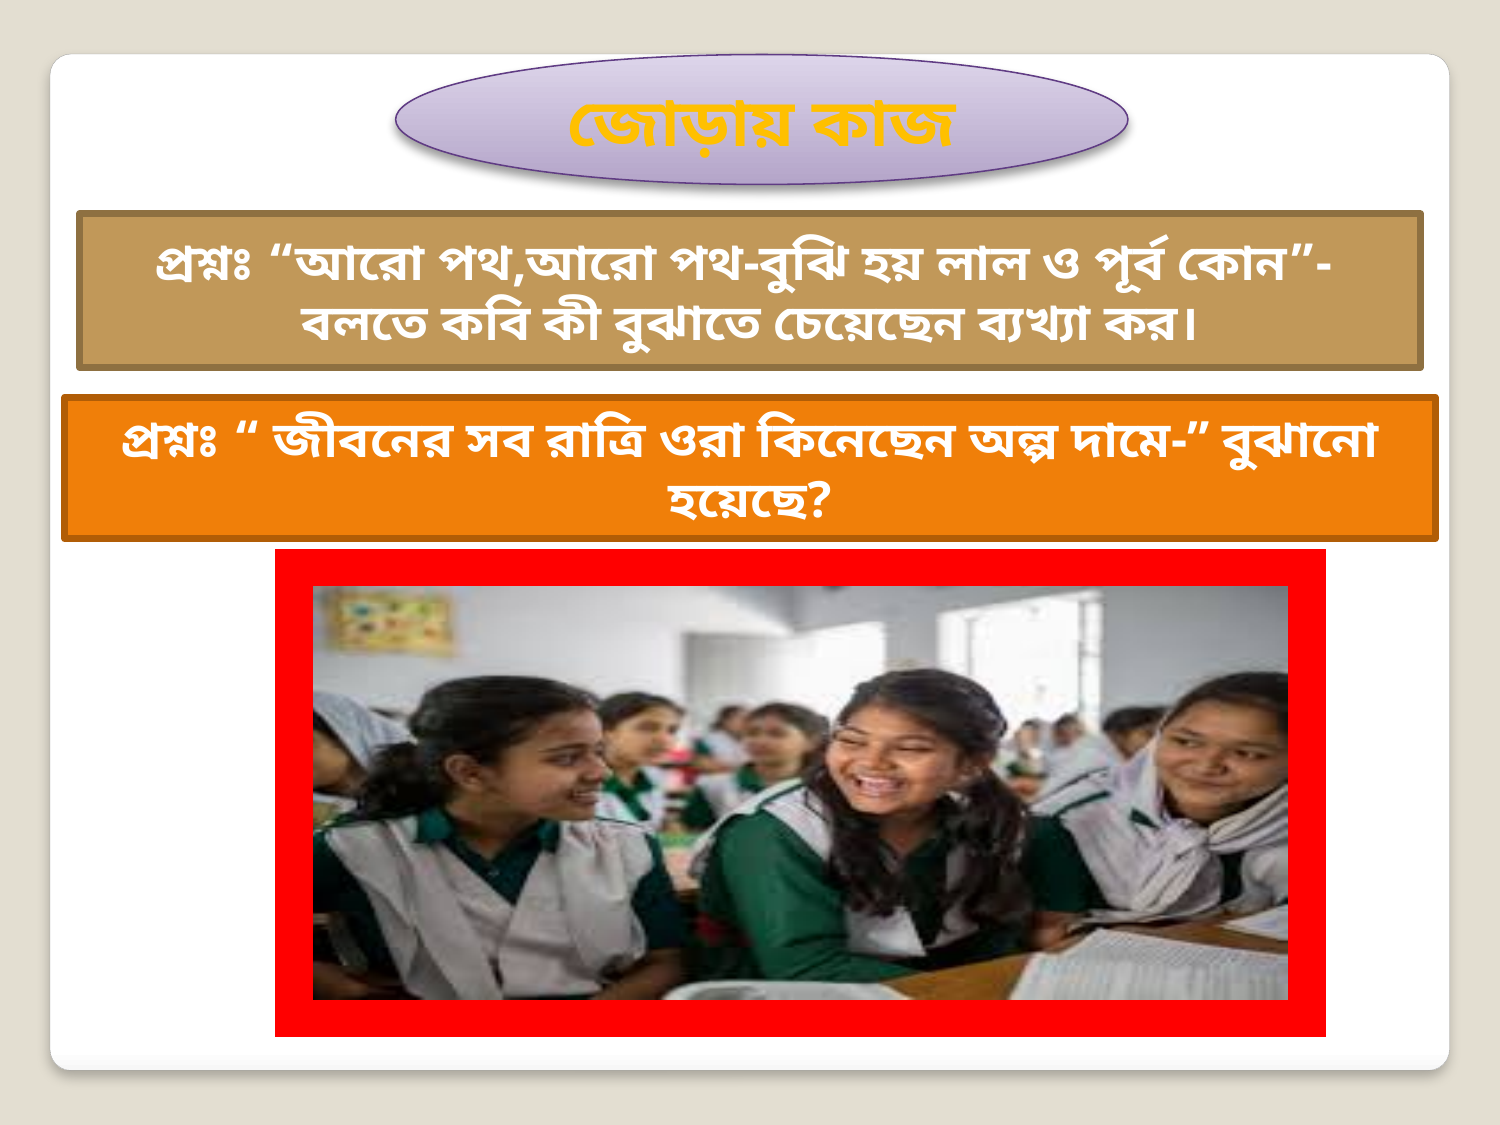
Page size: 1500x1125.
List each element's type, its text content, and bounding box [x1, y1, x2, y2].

text_box প্রশ্নঃ “আরো পথ,আরো পথ-বুঝি হয় লাল ও পূর্ব কোন”- বলতে কবি কী বুঝাতে চেয়েছেন ব্যখ্যা কর। [76, 210, 1424, 371]
text_box জোড়ায় কাজ [394, 53, 1129, 186]
picture [312, 585, 1289, 1001]
text_box প্রশ্নঃ “ জীবনের সব রাত্রি ওরা কিনেছেন অল্প দামে-” বুঝানো হয়েছে? [61, 394, 1439, 542]
